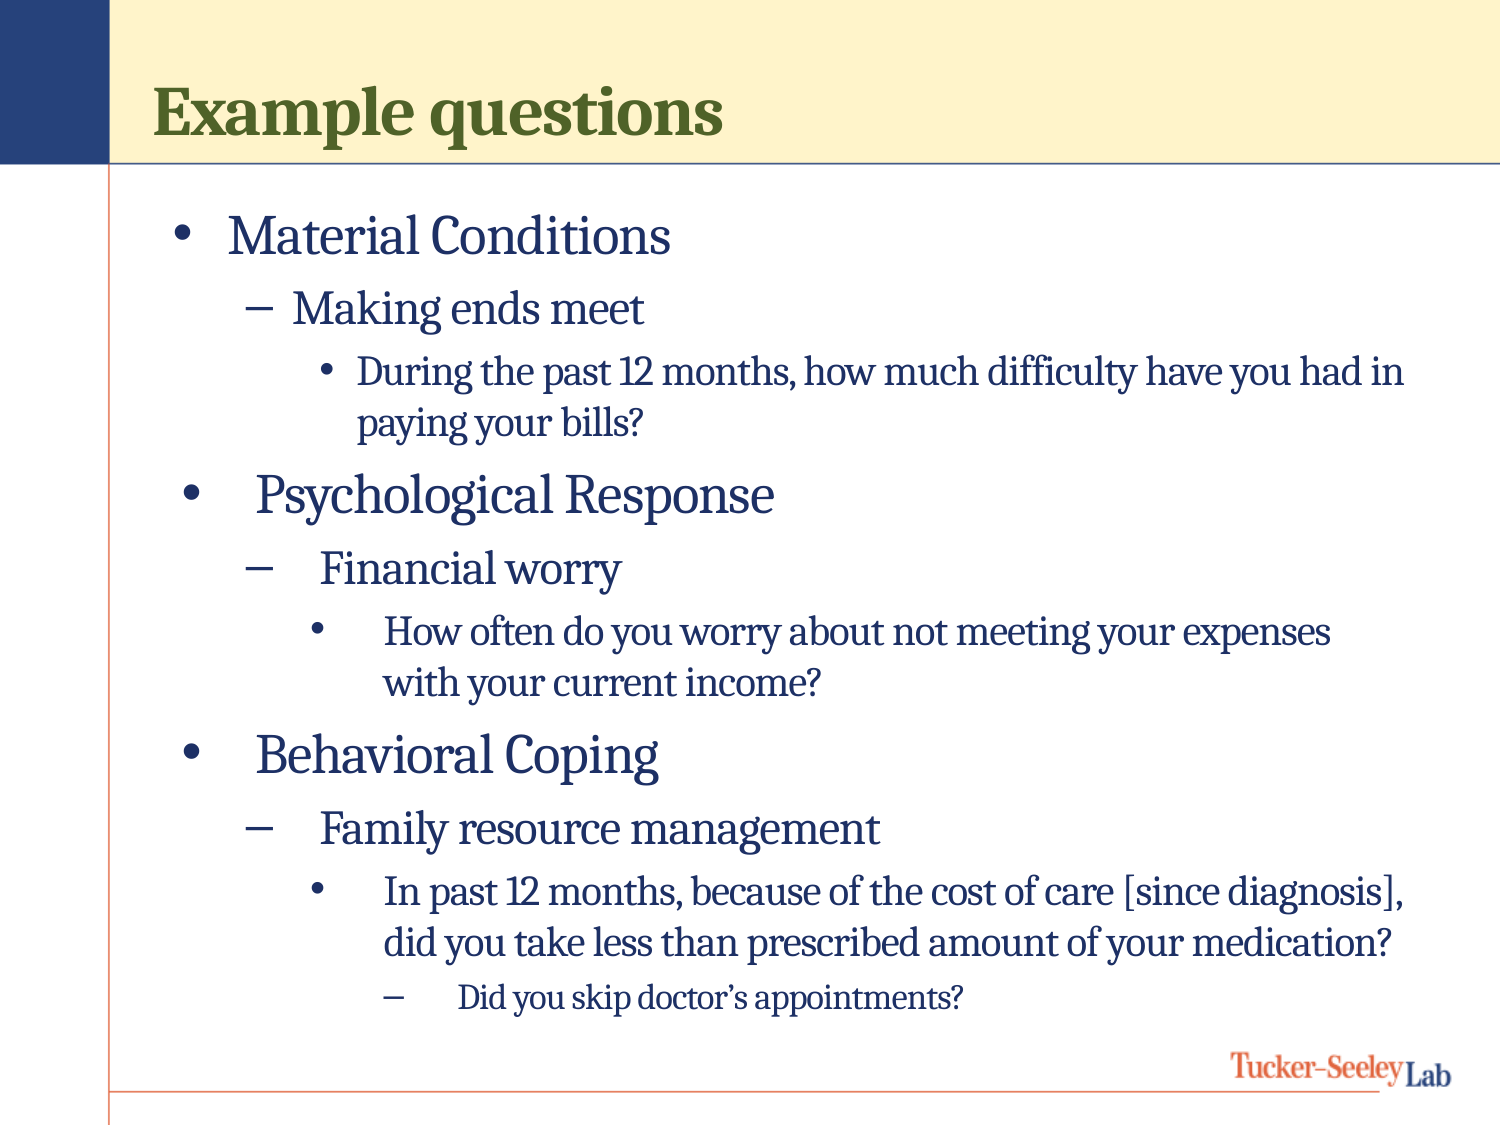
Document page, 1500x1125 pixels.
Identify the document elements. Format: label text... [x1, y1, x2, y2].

list Material Conditions Making ends meet During the past 12 months, how much difficulty have you had in paying your bills? Psychological Response Financial worry How often do you worry about not meeting your expenses with your current income? Behavioral Coping Family resource management In past 12 months, because of the cost of care [since diagnosis], did you take less than prescribed amount of your medication? Did you skip doctor’s appointments? [157, 189, 1425, 1048]
picture [0, 0, 1500, 1125]
title Example questions [137, 12, 1482, 158]
